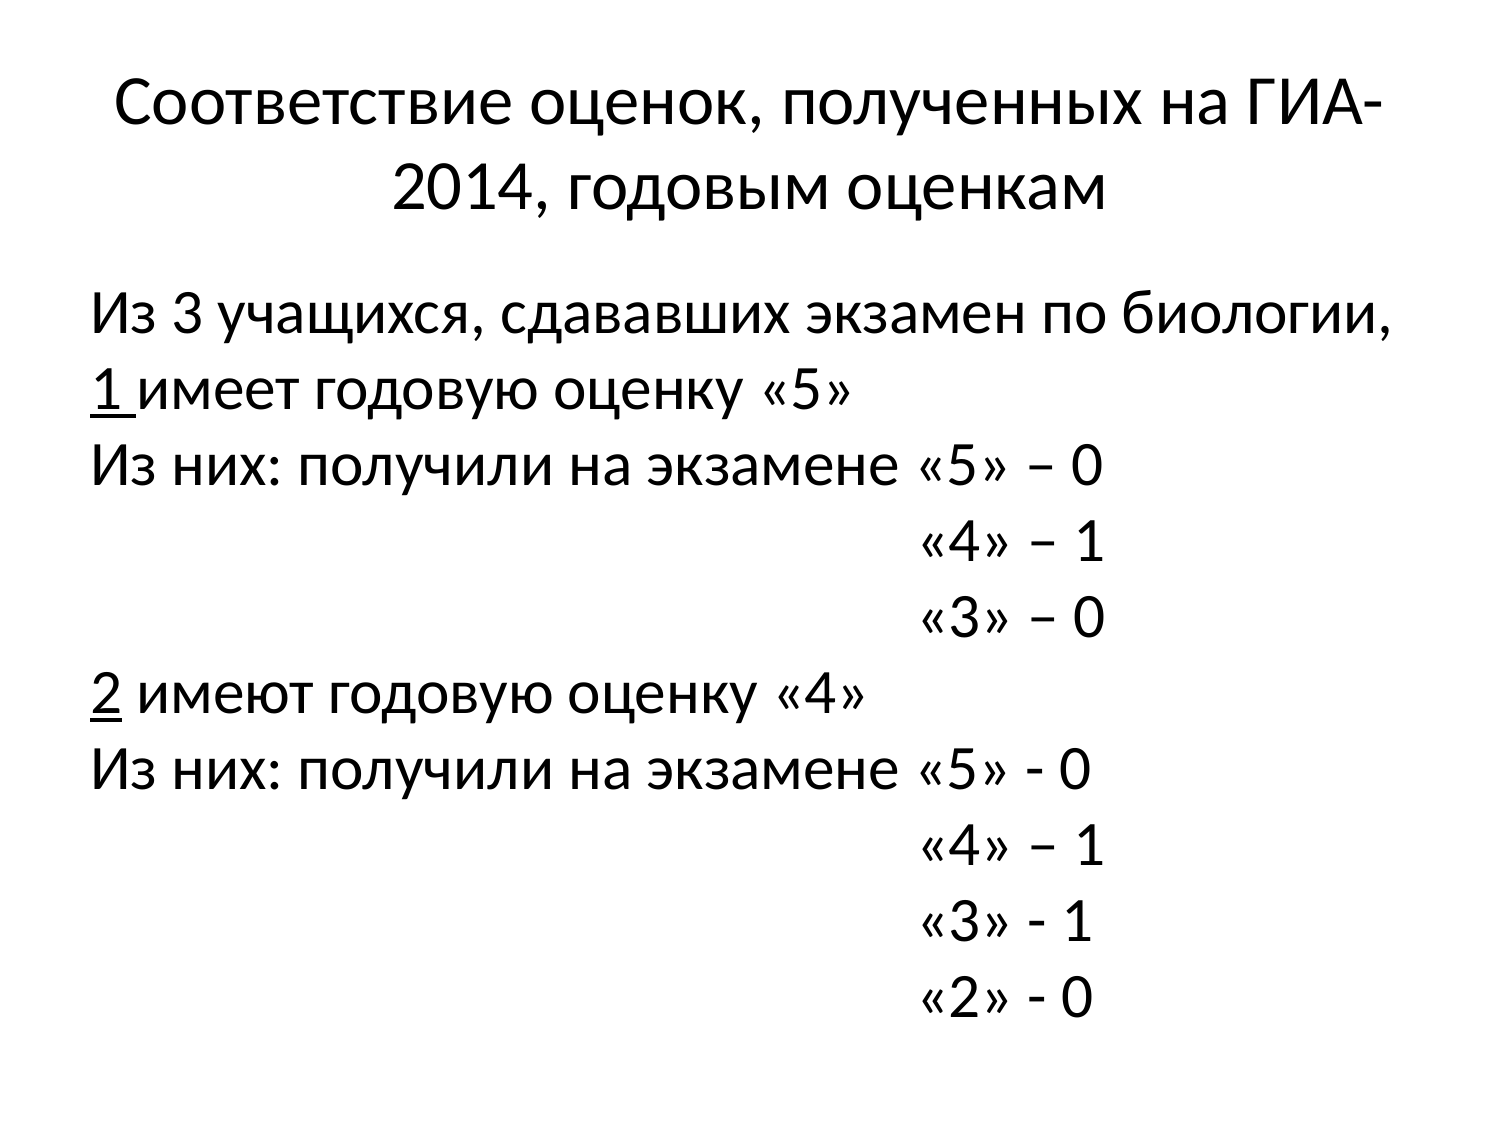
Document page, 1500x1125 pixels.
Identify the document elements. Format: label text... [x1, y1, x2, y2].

list Из 3 учащихся, сдававших экзамен по биологии, 1 имеет годовую оценку «5» Из них: получили на экзамене «5» – 0 «4» – 1 «3» – 0 2 имеют годовую оценку «4» Из них: получили на экзамене «5» - 0 «4» – 1 «3» - 1 «2» - 0 [75, 262, 1425, 1083]
title Соответствие оценок, полученных на ГИА-2014, годовым оценкам [75, 45, 1425, 233]
